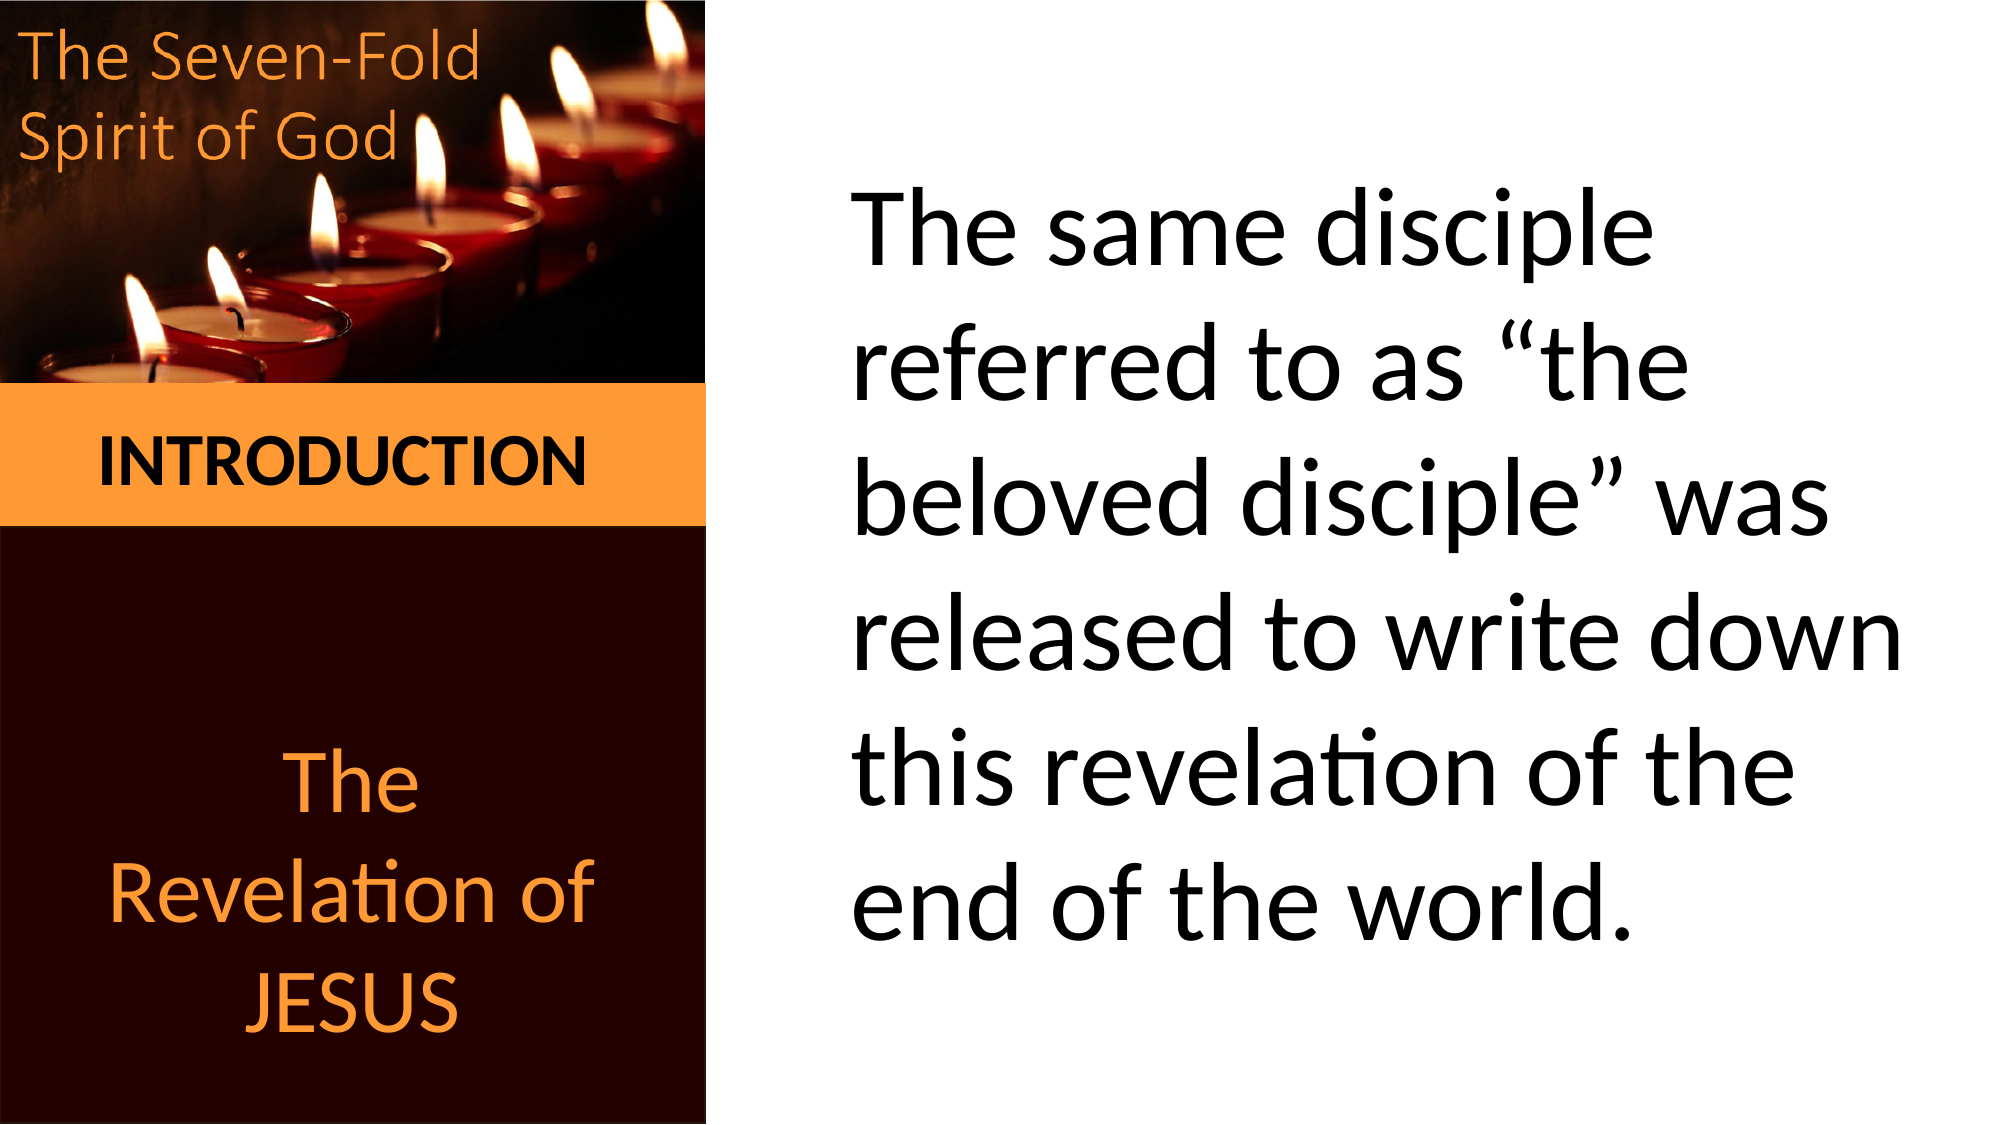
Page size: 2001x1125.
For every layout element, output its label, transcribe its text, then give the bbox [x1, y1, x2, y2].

picture [0, 0, 705, 383]
text_box The same disciple referred to as “the beloved disciple” was released to write down this revelation of the end of the world. [835, 145, 1961, 971]
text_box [0, 527, 705, 1123]
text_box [0, 383, 705, 527]
